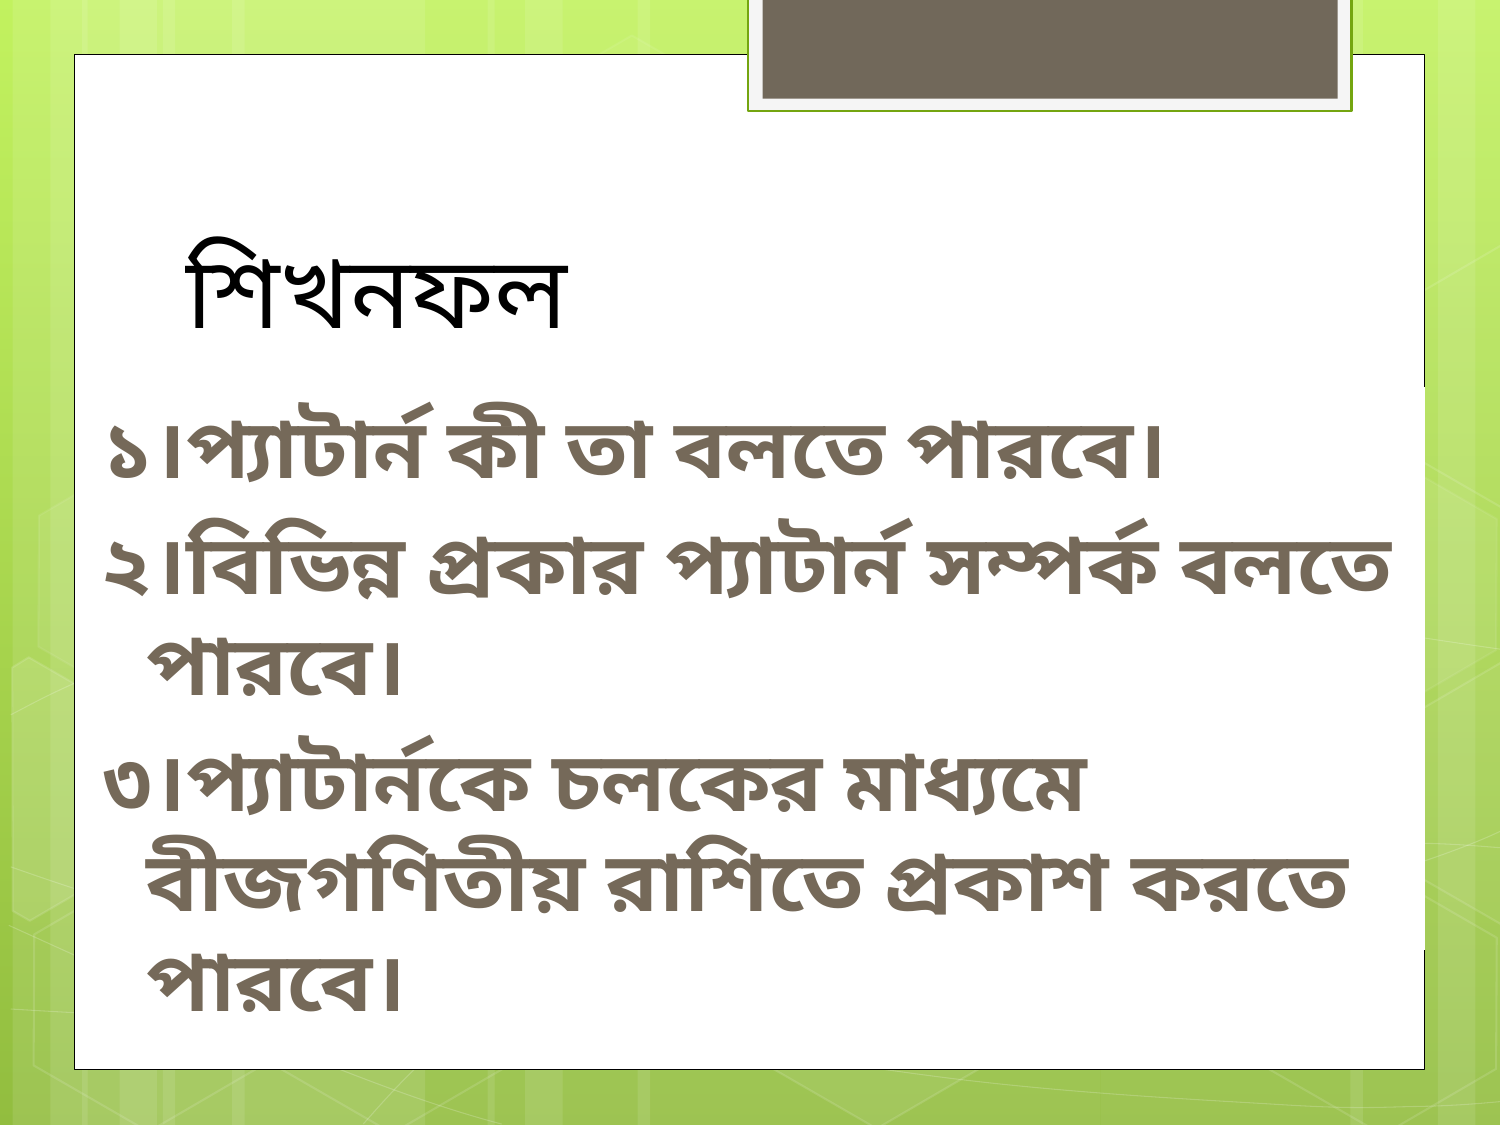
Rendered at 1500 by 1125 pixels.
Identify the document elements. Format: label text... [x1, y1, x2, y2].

list ১।প্যাটার্ন কী তা বলতে পারবে। ২।বিভিন্ন প্রকার প্যাটার্ন সম্পর্ক বলতে পারবে। ৩।প্যাটার্নকে চলকের মাধ্যমে বীজগণিতীয় রাশিতে প্রকাশ করতে পারবে। [75, 387, 1425, 950]
title শিখনফল [171, 168, 1324, 357]
